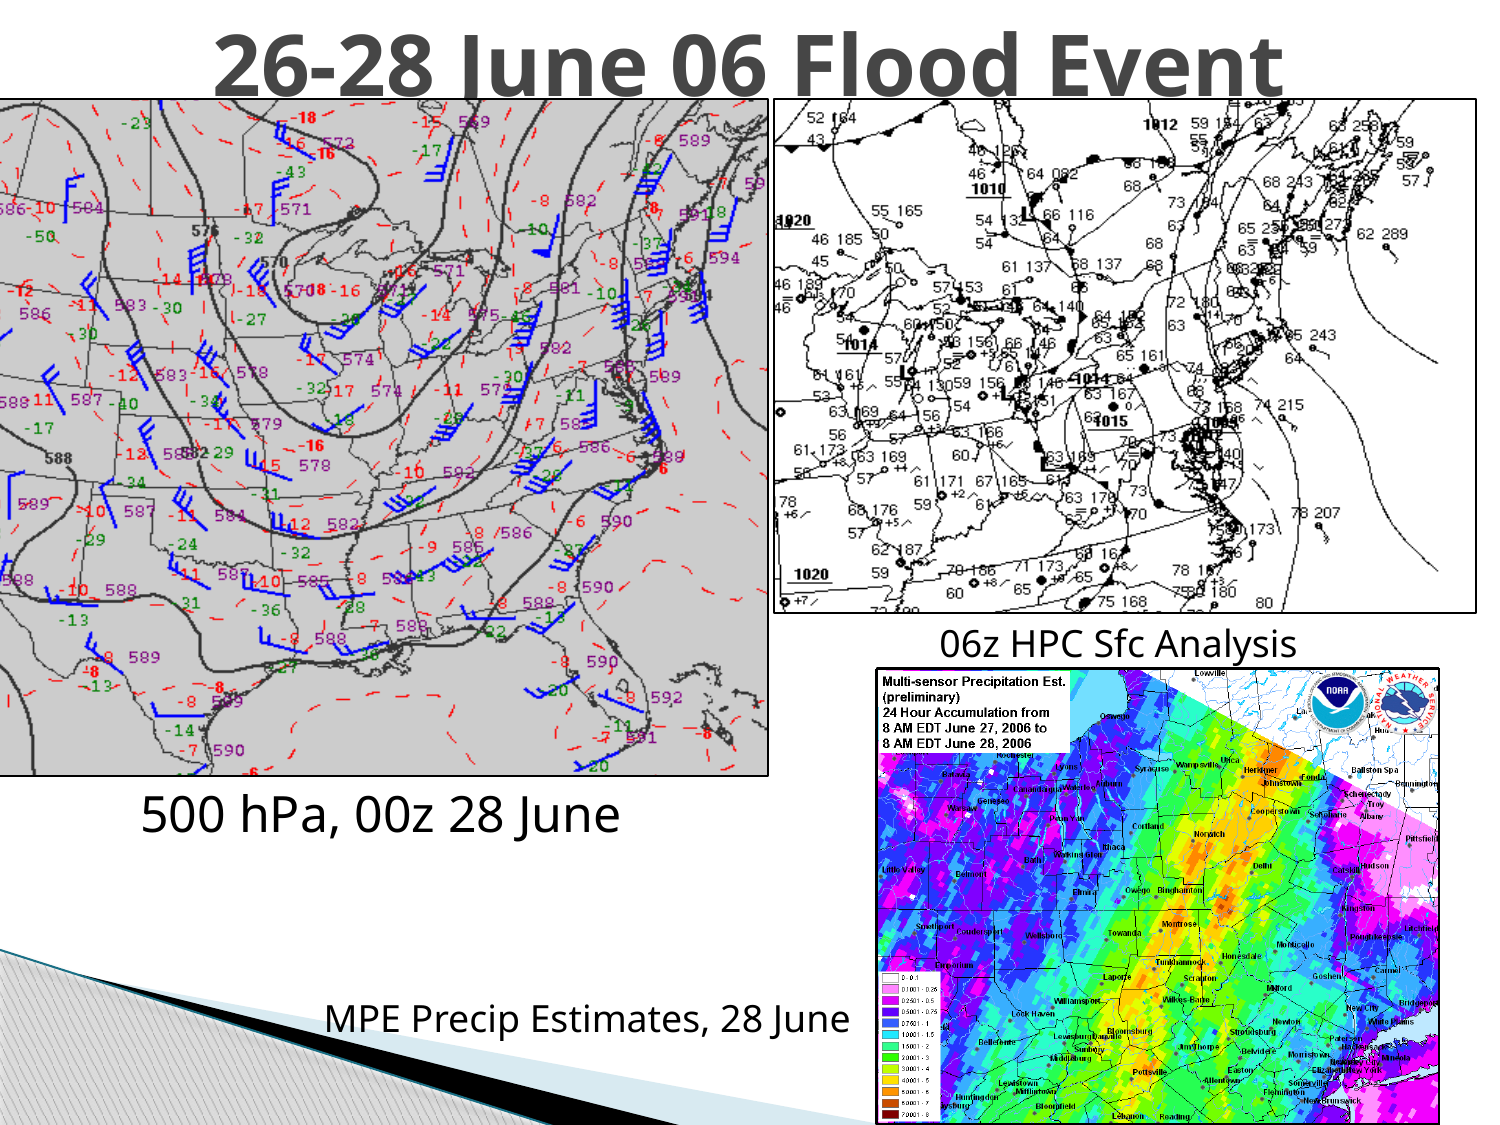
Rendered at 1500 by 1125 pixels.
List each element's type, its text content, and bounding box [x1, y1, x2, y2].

text_box 500 hPa, 00z 28 June [49, 787, 713, 850]
picture [0, 99, 768, 776]
picture [874, 667, 1440, 1125]
text_box MPE Precip Estimates, 28 June [300, 987, 868, 1048]
title 26-28 June 06 Flood Event [75, 0, 1425, 102]
text_box 06z HPC Sfc Analysis [862, 624, 1375, 673]
picture [774, 99, 1476, 613]
